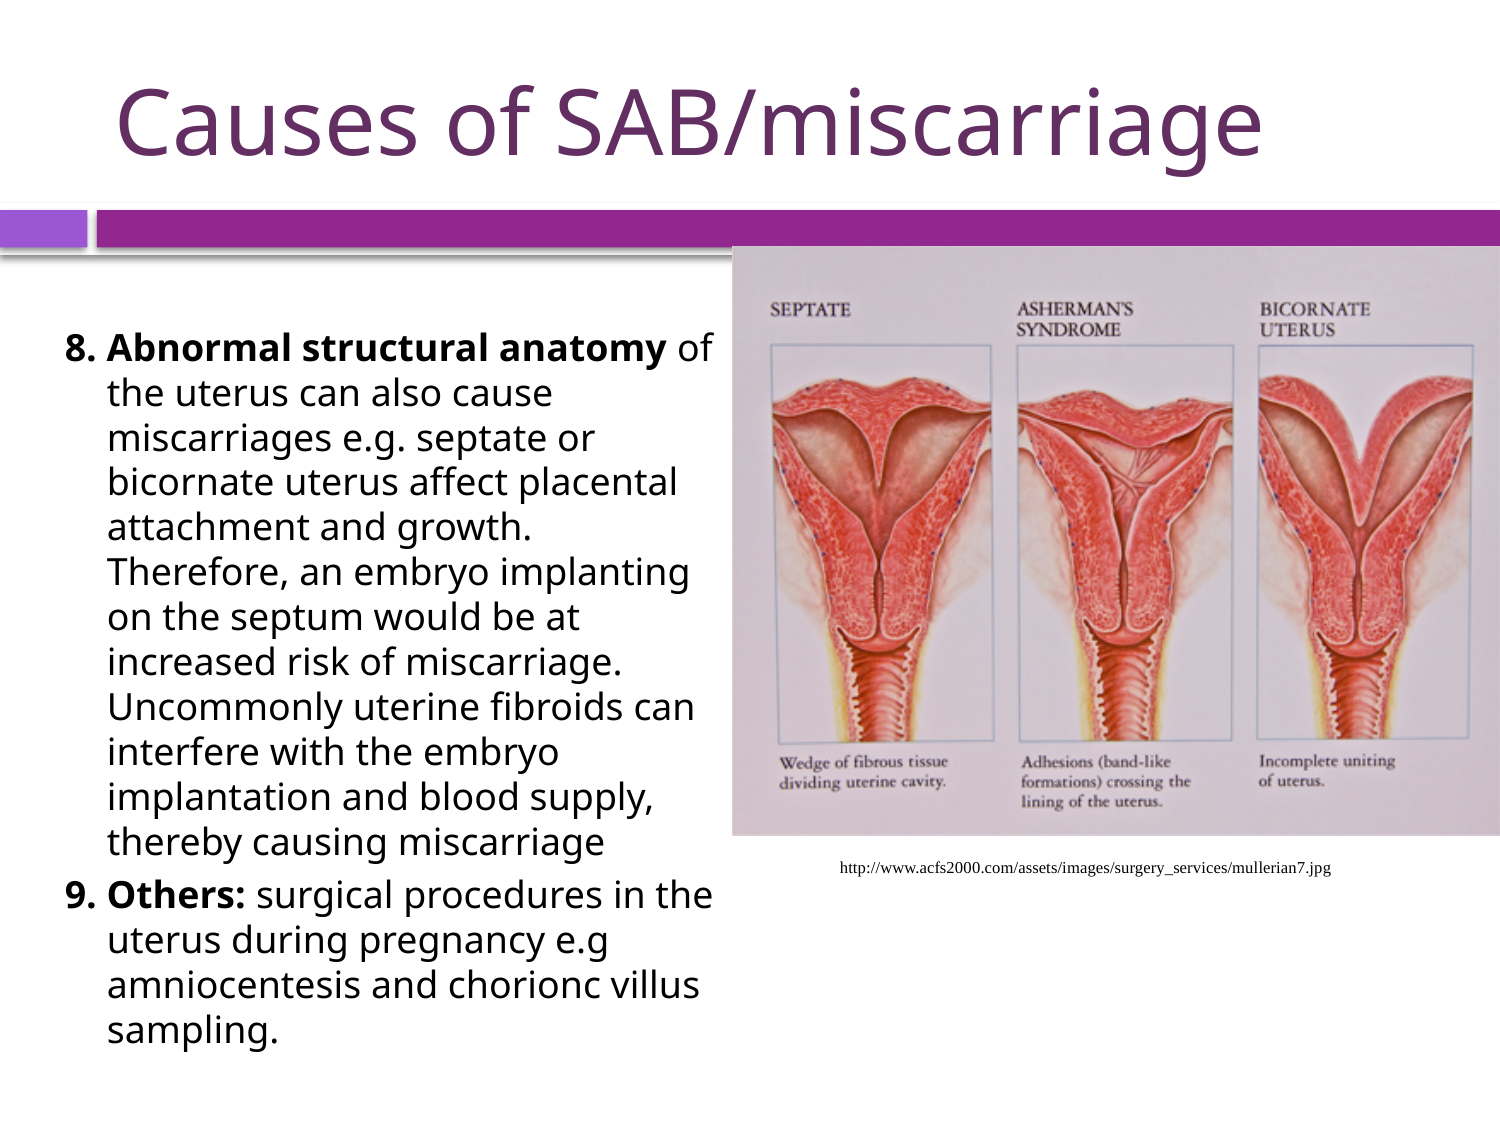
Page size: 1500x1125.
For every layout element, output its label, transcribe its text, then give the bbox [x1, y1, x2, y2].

title Causes of SAB/miscarriage [99, 37, 1438, 200]
text_box http://www.acfs2000.com/assets/images/surgery_services/mullerian7.jpg [824, 849, 1500, 885]
picture [732, 246, 1500, 836]
list 8. Abnormal structural anatomy of the uterus can also cause miscarriages e.g. septate or bicornate uterus affect placental attachment and growth. Therefore, an embryo implanting on the septum would be at increased risk of miscarriage. Uncommonly uterine fibroids can interfere with the embryo implantation and blood supply, thereby causing miscarriage 9. Others: surgical procedures in the uterus during pregnancy e.g amniocentesis and chorionc villus sampling. [50, 262, 733, 1071]
